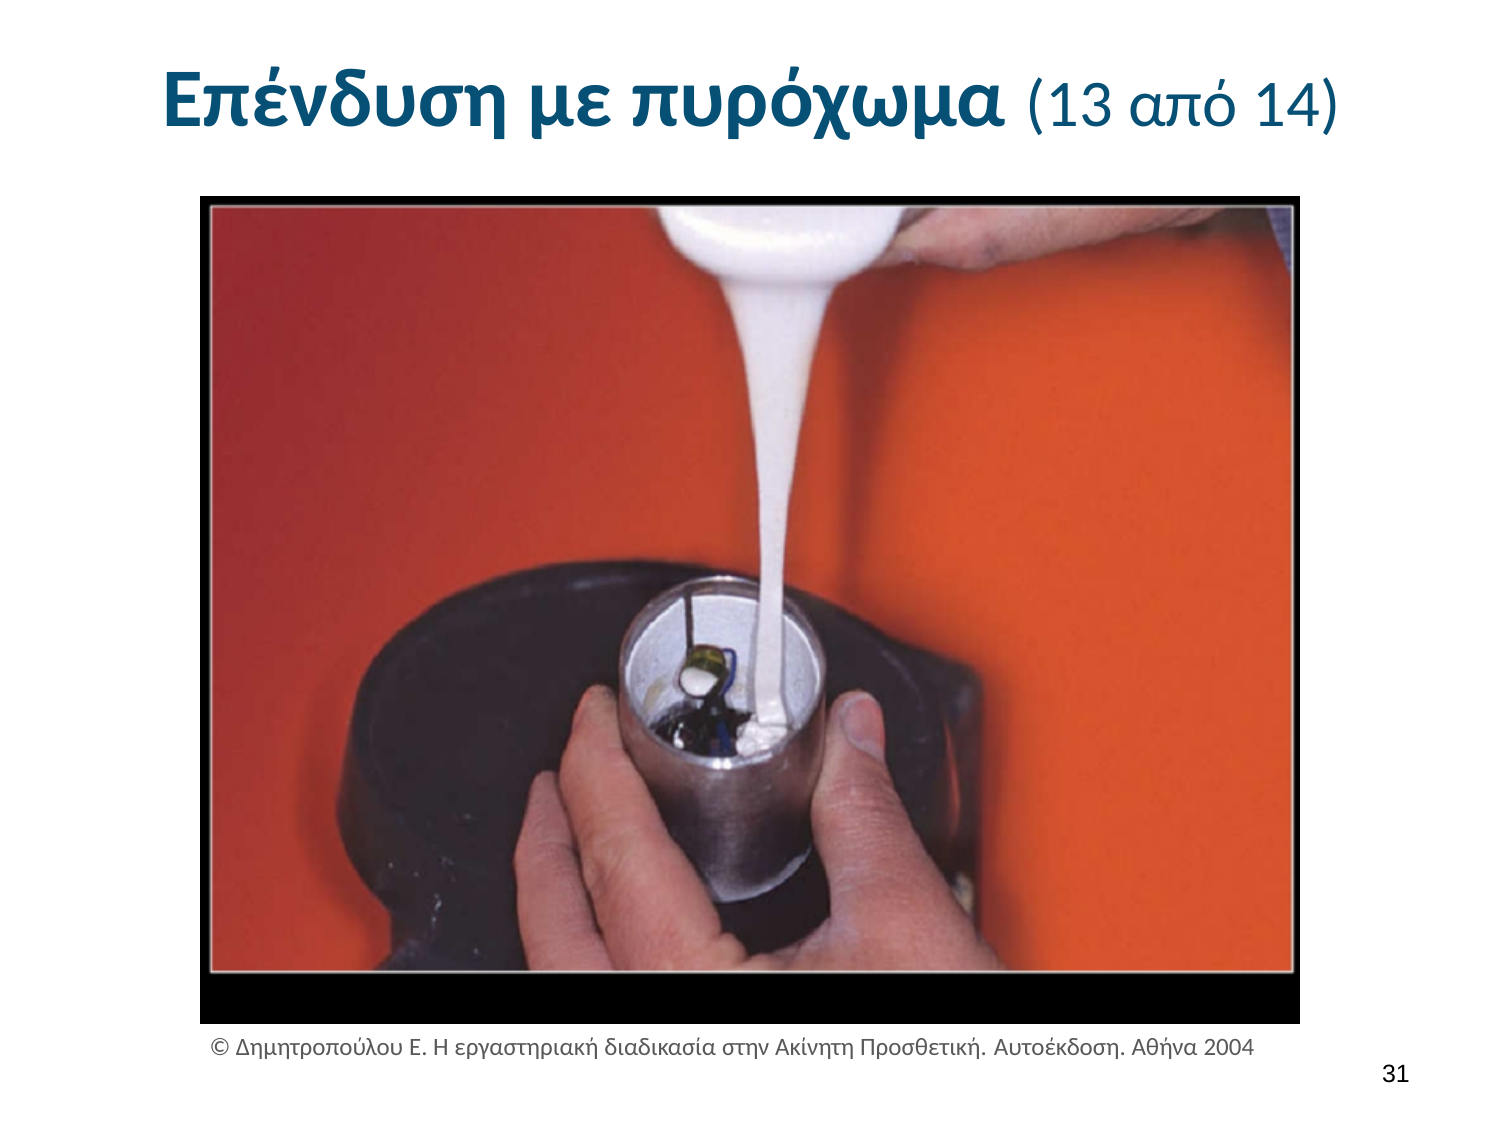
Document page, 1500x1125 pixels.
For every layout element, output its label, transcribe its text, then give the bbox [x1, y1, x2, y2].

text_box © Δημητροπούλου Ε. Η εργαστηριακή διαδικασία στην Ακίνητη Προσθετική. Αυτοέκδοση. Αθήνα 2004 [194, 1023, 1306, 1068]
title Επένδυση με πυρόχωμα (13 από 14) [76, 19, 1427, 169]
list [200, 196, 1300, 1024]
slide_number 30 [1074, 1042, 1425, 1103]
